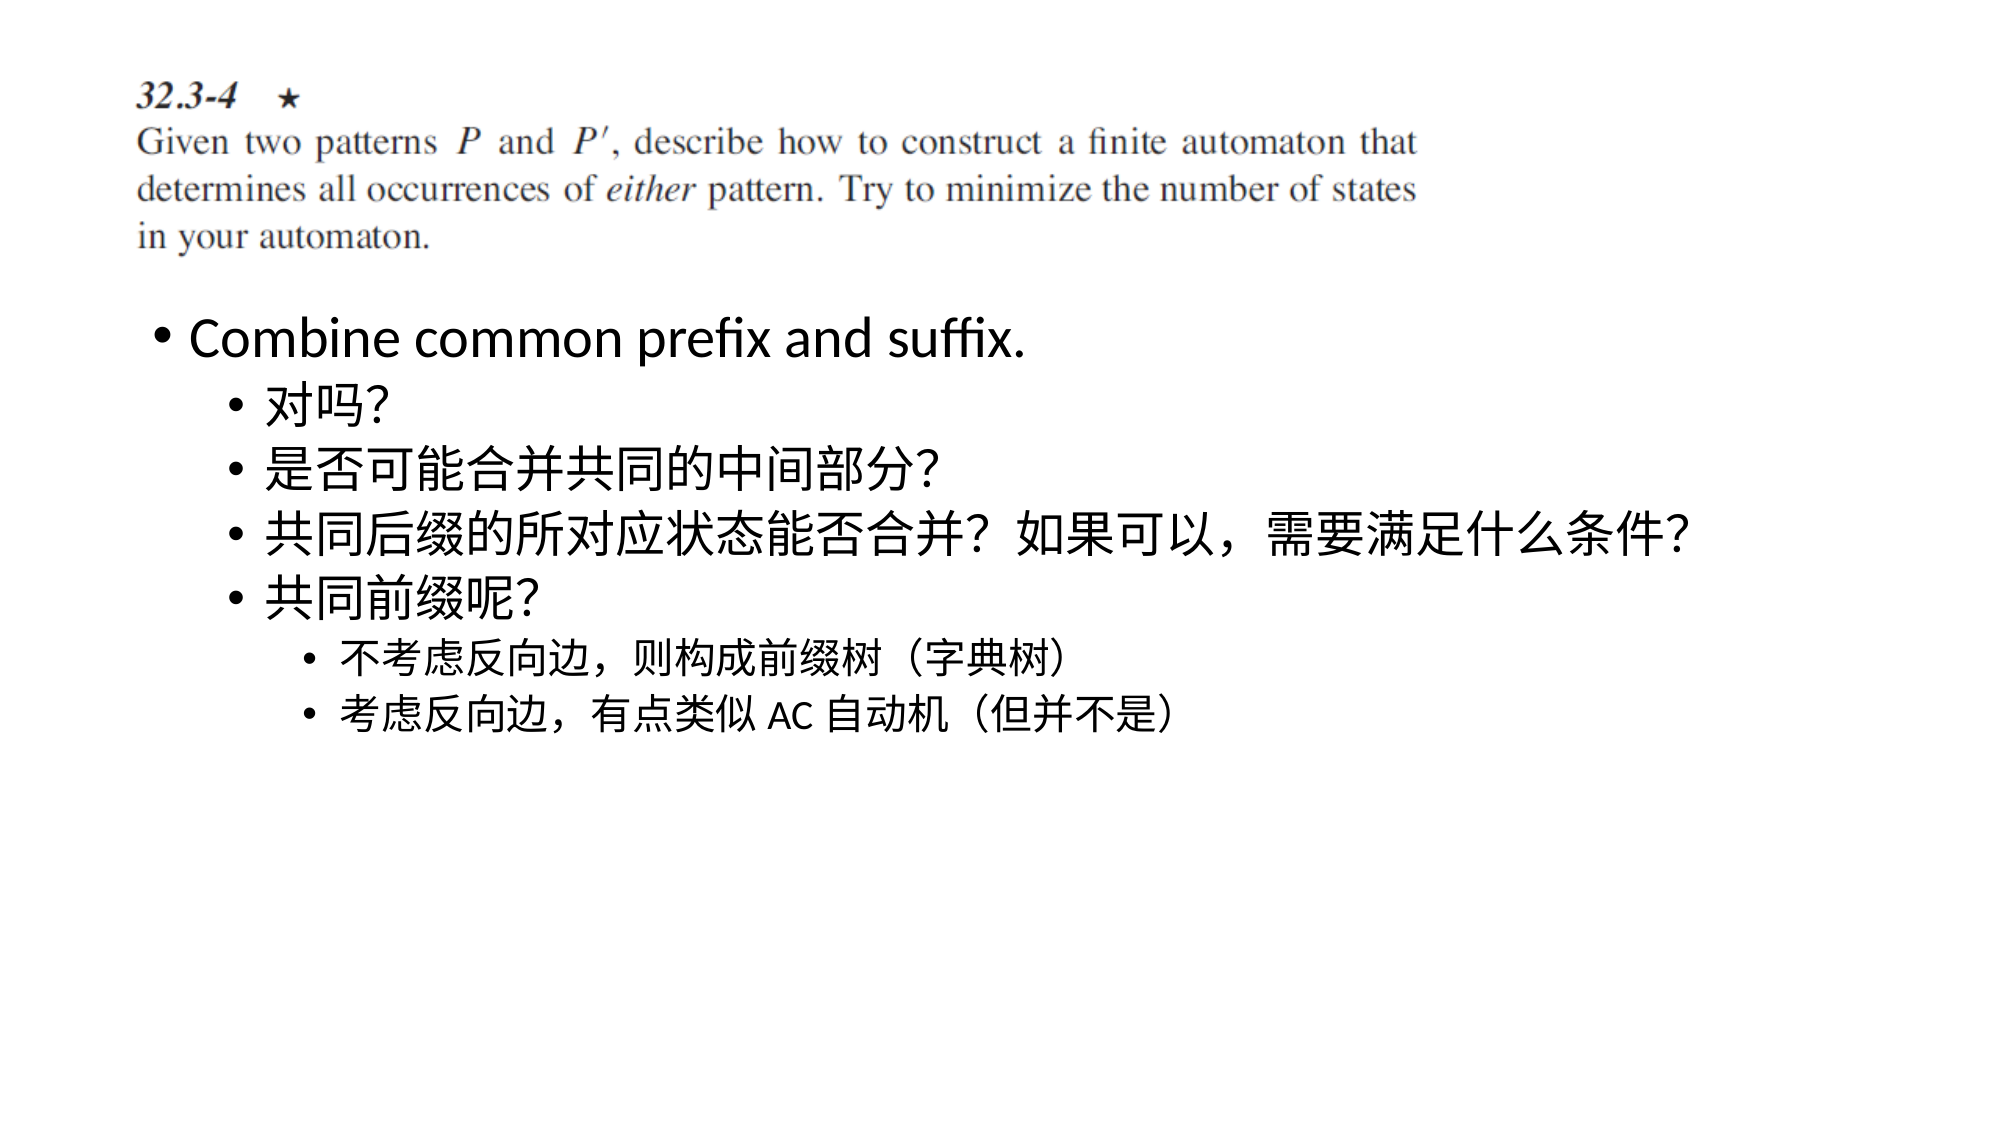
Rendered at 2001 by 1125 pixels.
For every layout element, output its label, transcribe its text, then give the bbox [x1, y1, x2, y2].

picture [112, 66, 1438, 272]
list Combine common prefix and suffix. 对吗？ 是否可能合并共同的中间部分？ 共同后缀的所对应状态能否合并？如果可以，需要满足什么条件？ 共同前缀呢？ 不考虑反向边，则构成前缀树（字典树） 考虑反向边，有点类似AC自动机（但并不是） [137, 299, 1863, 1014]
